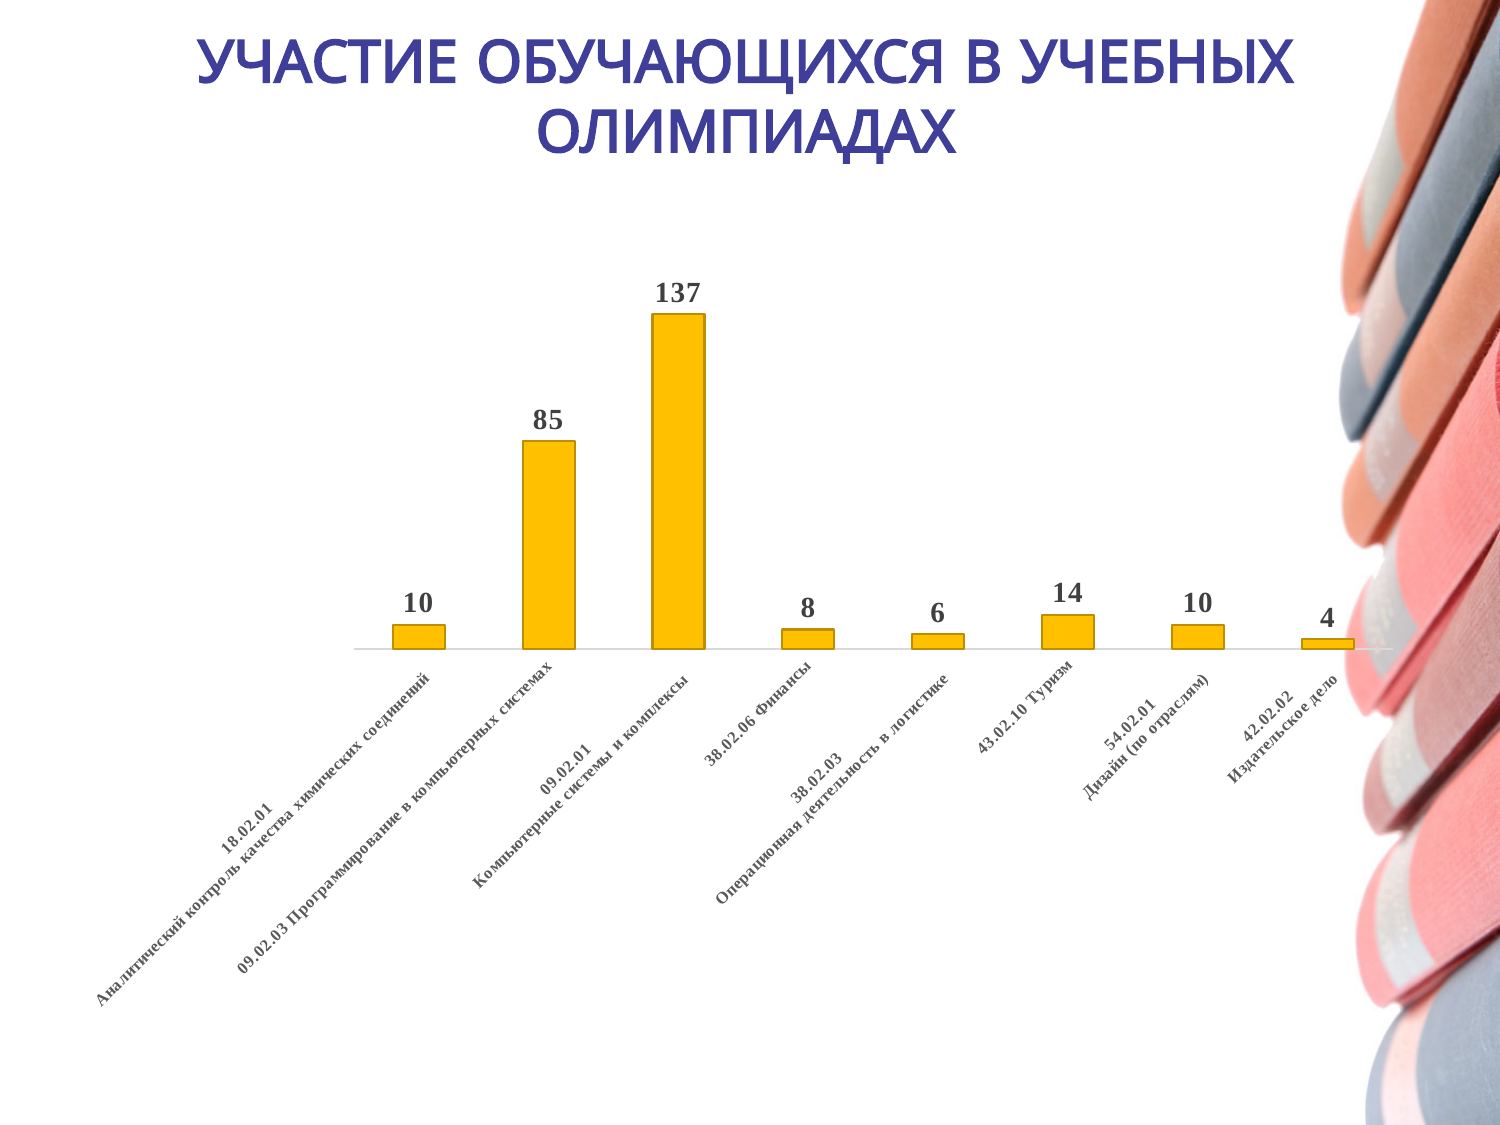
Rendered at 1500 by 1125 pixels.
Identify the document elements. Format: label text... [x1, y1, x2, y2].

title УЧАСТИЕ ОБУЧАЮЩИХСЯ В УЧЕБНЫХ ОЛИМПИАДАХ [70, 0, 1421, 188]
picture [0, 0, 1500, 1125]
chart [49, 242, 1421, 1026]
